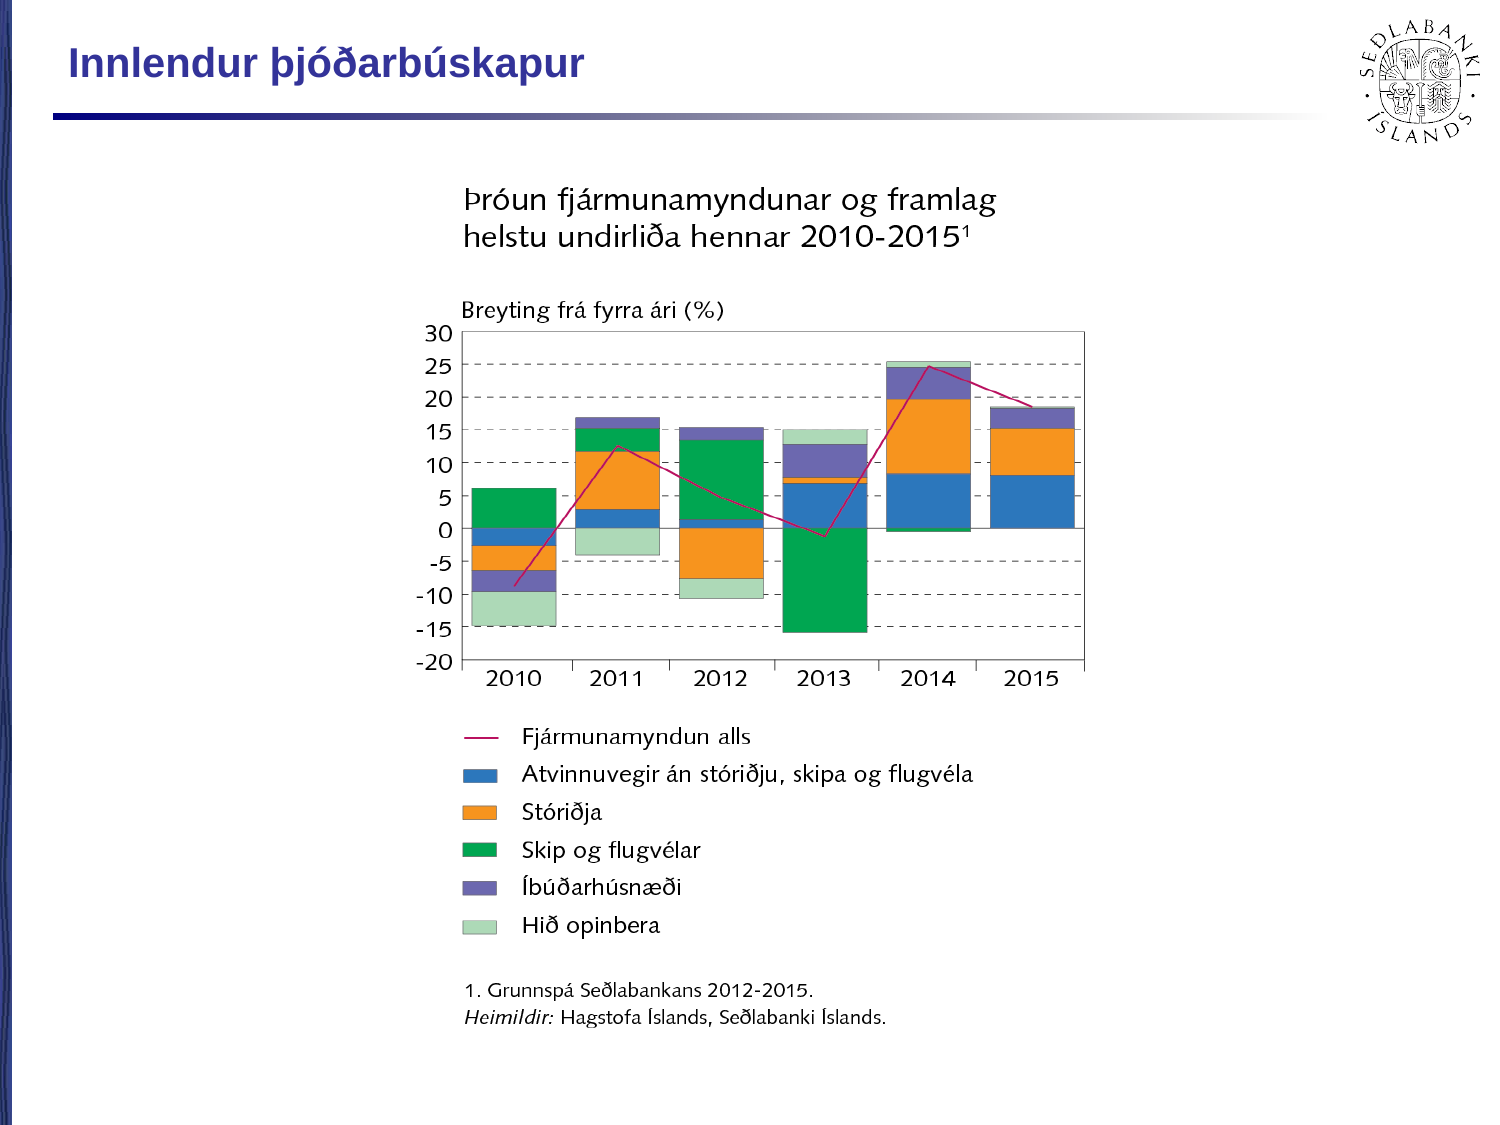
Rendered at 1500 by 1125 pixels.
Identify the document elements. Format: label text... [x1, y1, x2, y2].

title Innlendur þjóðarbúskapur [52, 10, 1330, 111]
picture [1357, 18, 1482, 149]
picture [0, 0, 12, 1125]
picture [414, 184, 1086, 1028]
